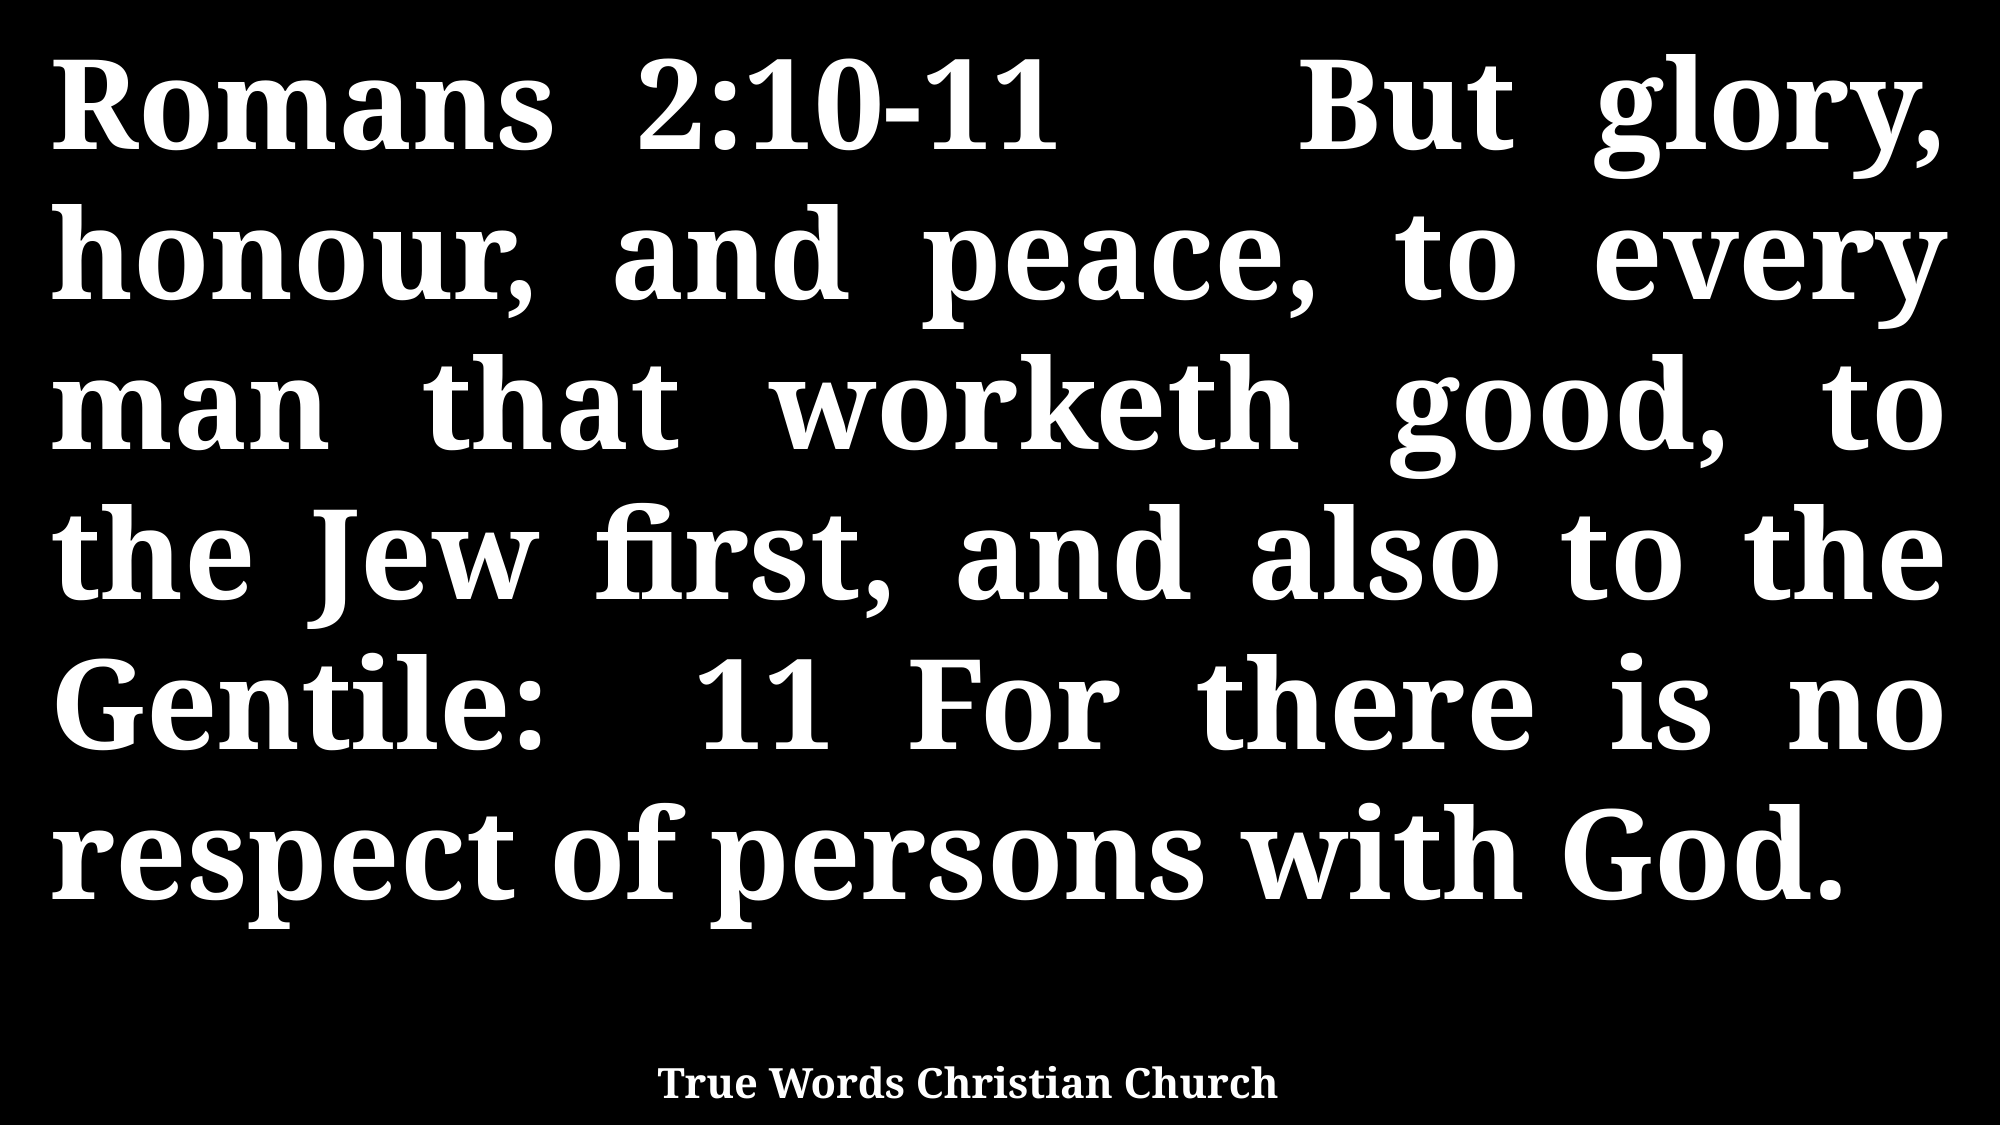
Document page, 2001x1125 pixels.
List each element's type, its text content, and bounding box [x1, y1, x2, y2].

text_box Romans 2:10-11 But glory, honour, and peace, to every man that worketh good, to the Jew first, and also to the Gentile: 11 For there is no respect of persons with God. [35, 17, 1965, 932]
text_box True Words Christian Church [642, 1049, 1294, 1114]
